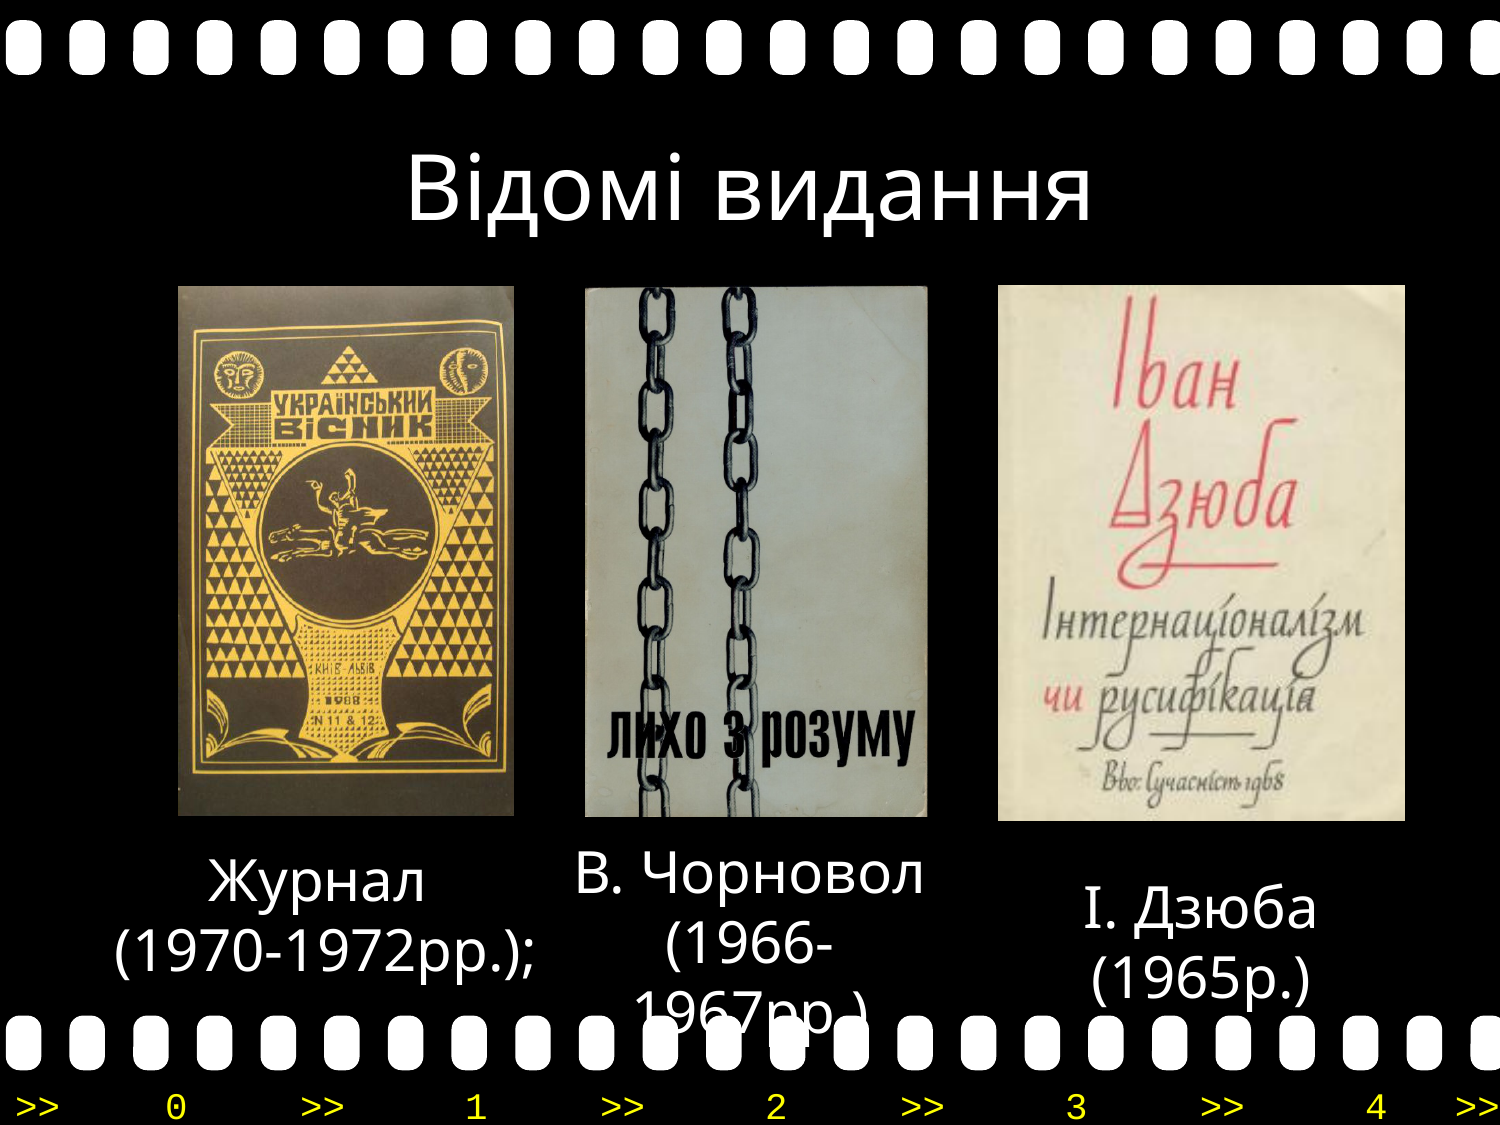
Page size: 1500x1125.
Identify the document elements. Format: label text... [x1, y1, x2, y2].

text_box Журнал (1970-1972рр.); [50, 835, 586, 1061]
text_box І. Дзюба (1965р.) [978, 863, 1425, 1018]
picture [998, 285, 1405, 821]
text_box В. Чорновол (1966-1967рр.) [534, 827, 966, 1053]
title Відомі видання [75, 90, 1425, 278]
picture [178, 286, 515, 816]
picture [585, 285, 928, 817]
